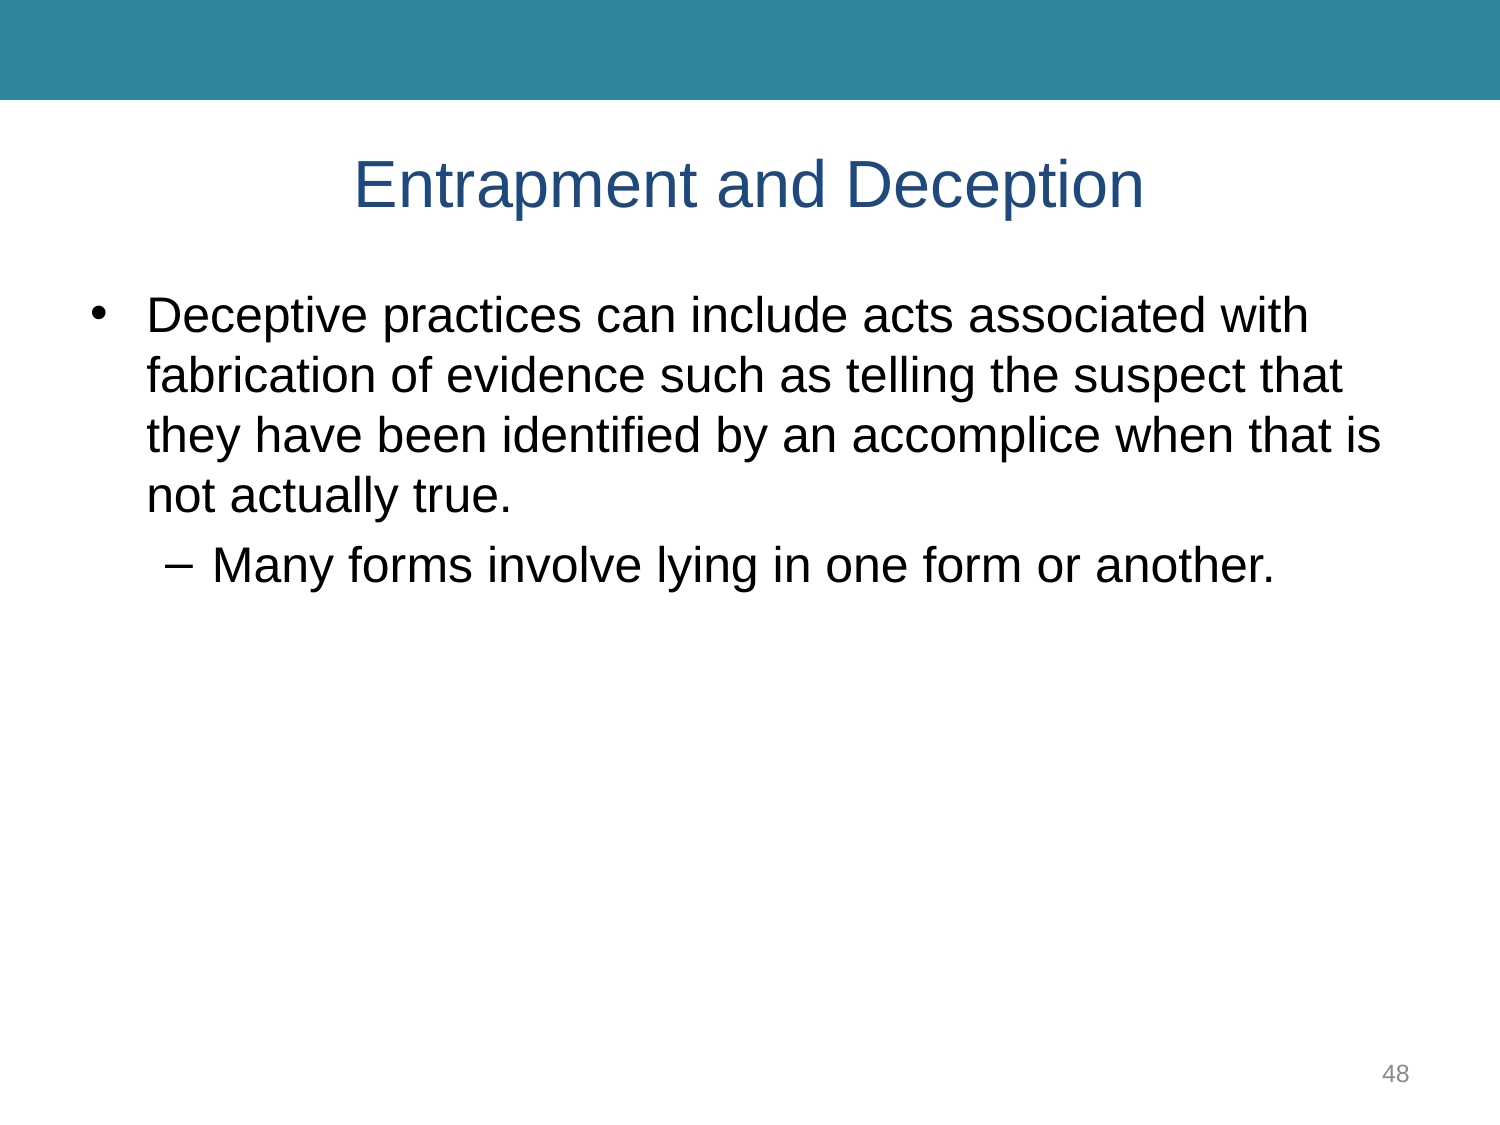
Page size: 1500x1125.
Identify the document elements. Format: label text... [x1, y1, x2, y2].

title Entrapment and Deception [75, 87, 1425, 275]
slide_number 48 [1350, 1042, 1425, 1103]
list Deceptive practices can include acts associated with fabrication of evidence such as telling the suspect that they have been identified by an accomplice when that is not actually true. Many forms involve lying in one form or another. [75, 275, 1425, 1043]
